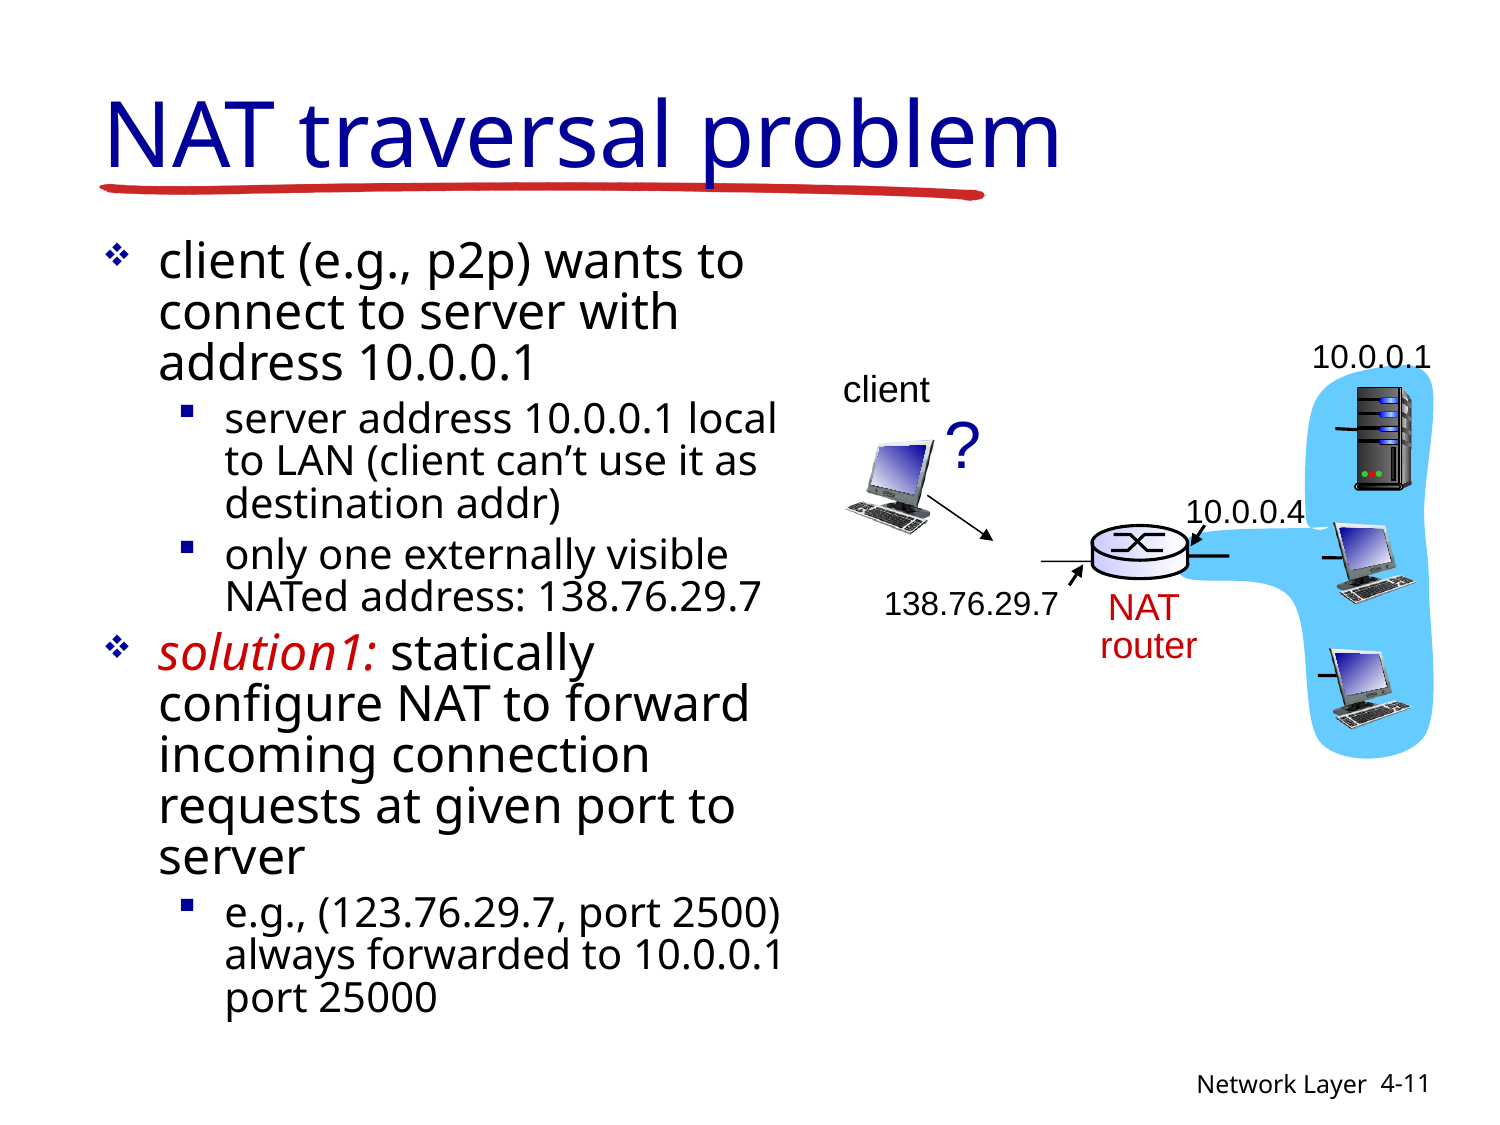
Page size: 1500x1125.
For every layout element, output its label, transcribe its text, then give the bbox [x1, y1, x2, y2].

text_box [1304, 383, 1434, 528]
picture [95, 176, 996, 206]
text_box NAT router [1085, 582, 1213, 674]
text_box [1193, 529, 1433, 759]
text_box [940, 503, 994, 541]
slide_number 4-11 [1365, 1059, 1477, 1106]
text_box [1193, 525, 1205, 545]
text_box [1329, 518, 1436, 611]
title NAT traversal problem [87, 37, 1363, 225]
list client (e.g., p2p) wants to connect to server with address 10.0.0.1 server address 10.0.0.1 local to LAN (client can’t use it as destination addr) only one externally visible NATed address: 138.76.29.7 solution1: statically configure NAT to forward incoming connection requests at given port to server e.g., (123.76.29.7, port 2500) always forwarded to 10.0.0.1 port 25000 [87, 230, 836, 1078]
text_box ? [930, 394, 997, 490]
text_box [1325, 643, 1432, 737]
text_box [1091, 525, 1189, 579]
text_box 10.0.0.4 [1170, 483, 1321, 538]
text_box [1354, 387, 1412, 491]
text_box [1071, 564, 1084, 579]
text_box 138.76.29.7 [869, 574, 1075, 630]
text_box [823, 434, 937, 542]
text_box 10.0.0.1 [1297, 327, 1448, 383]
footer Network Layer [907, 1060, 1383, 1109]
text_box client [828, 357, 946, 418]
